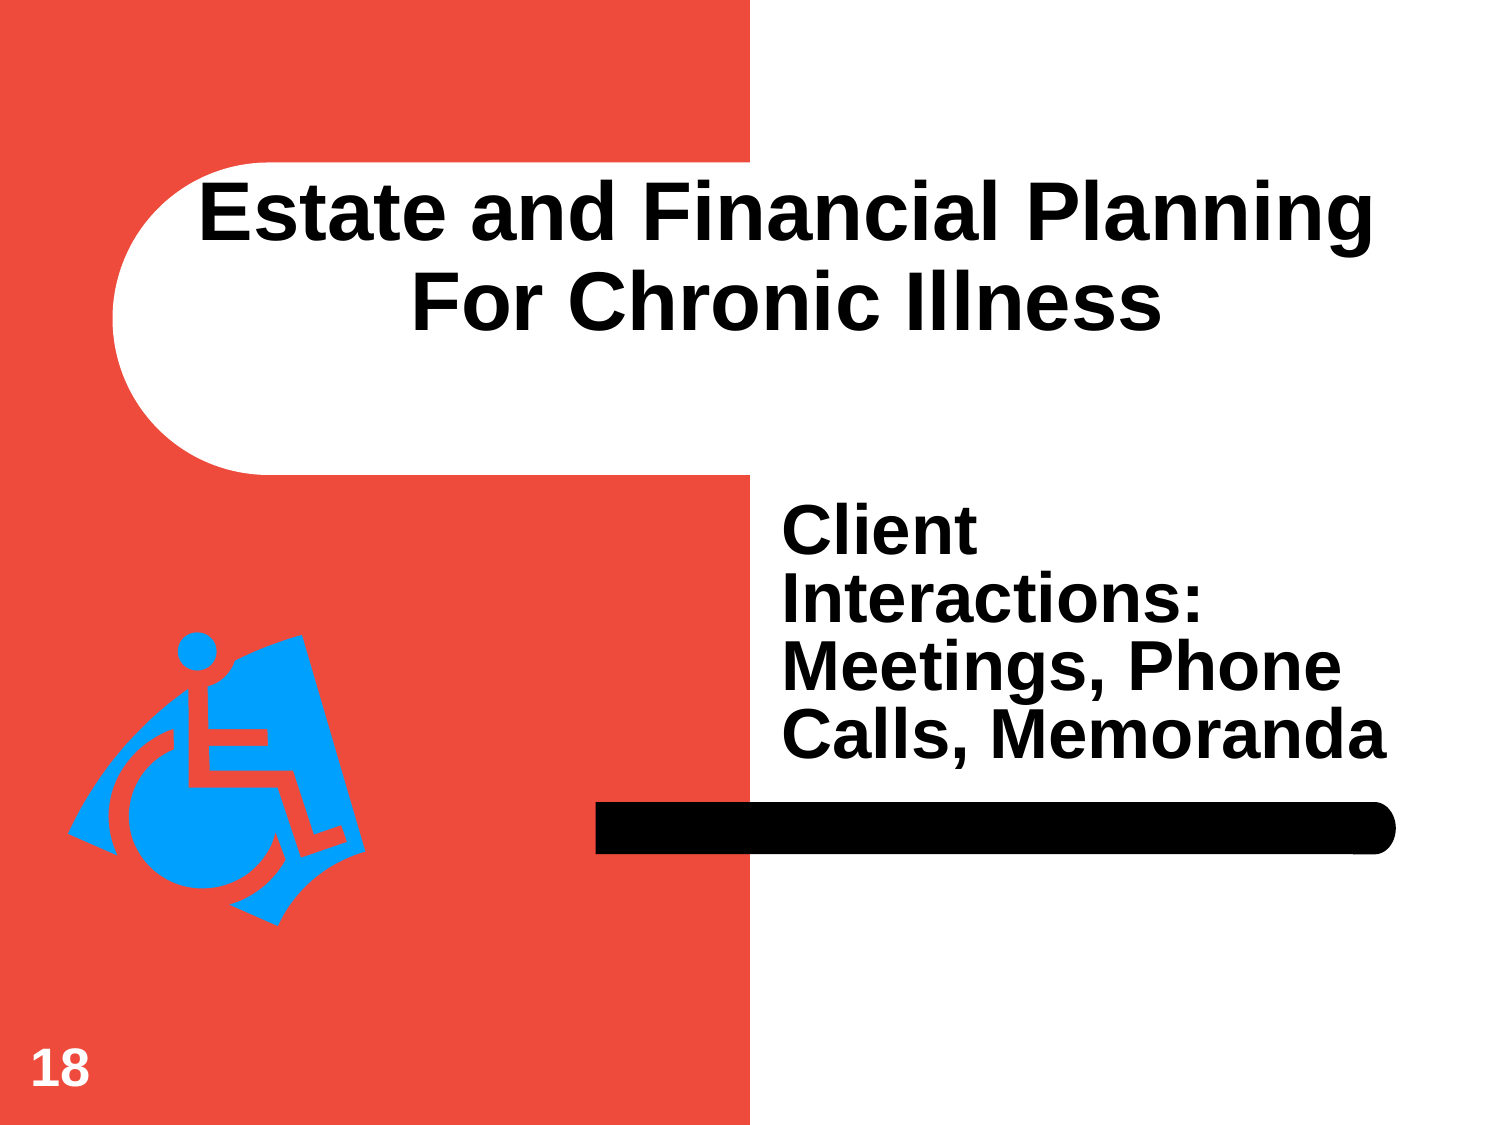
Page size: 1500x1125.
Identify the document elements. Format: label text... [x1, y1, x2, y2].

subtitle Client Interactions: Meetings, Phone Calls, Memoranda [766, 480, 1425, 780]
title Estate and Financial Planning For Chronic Illness [112, 162, 1463, 475]
picture [67, 631, 366, 927]
slide_number 18 [13, 1023, 111, 1105]
